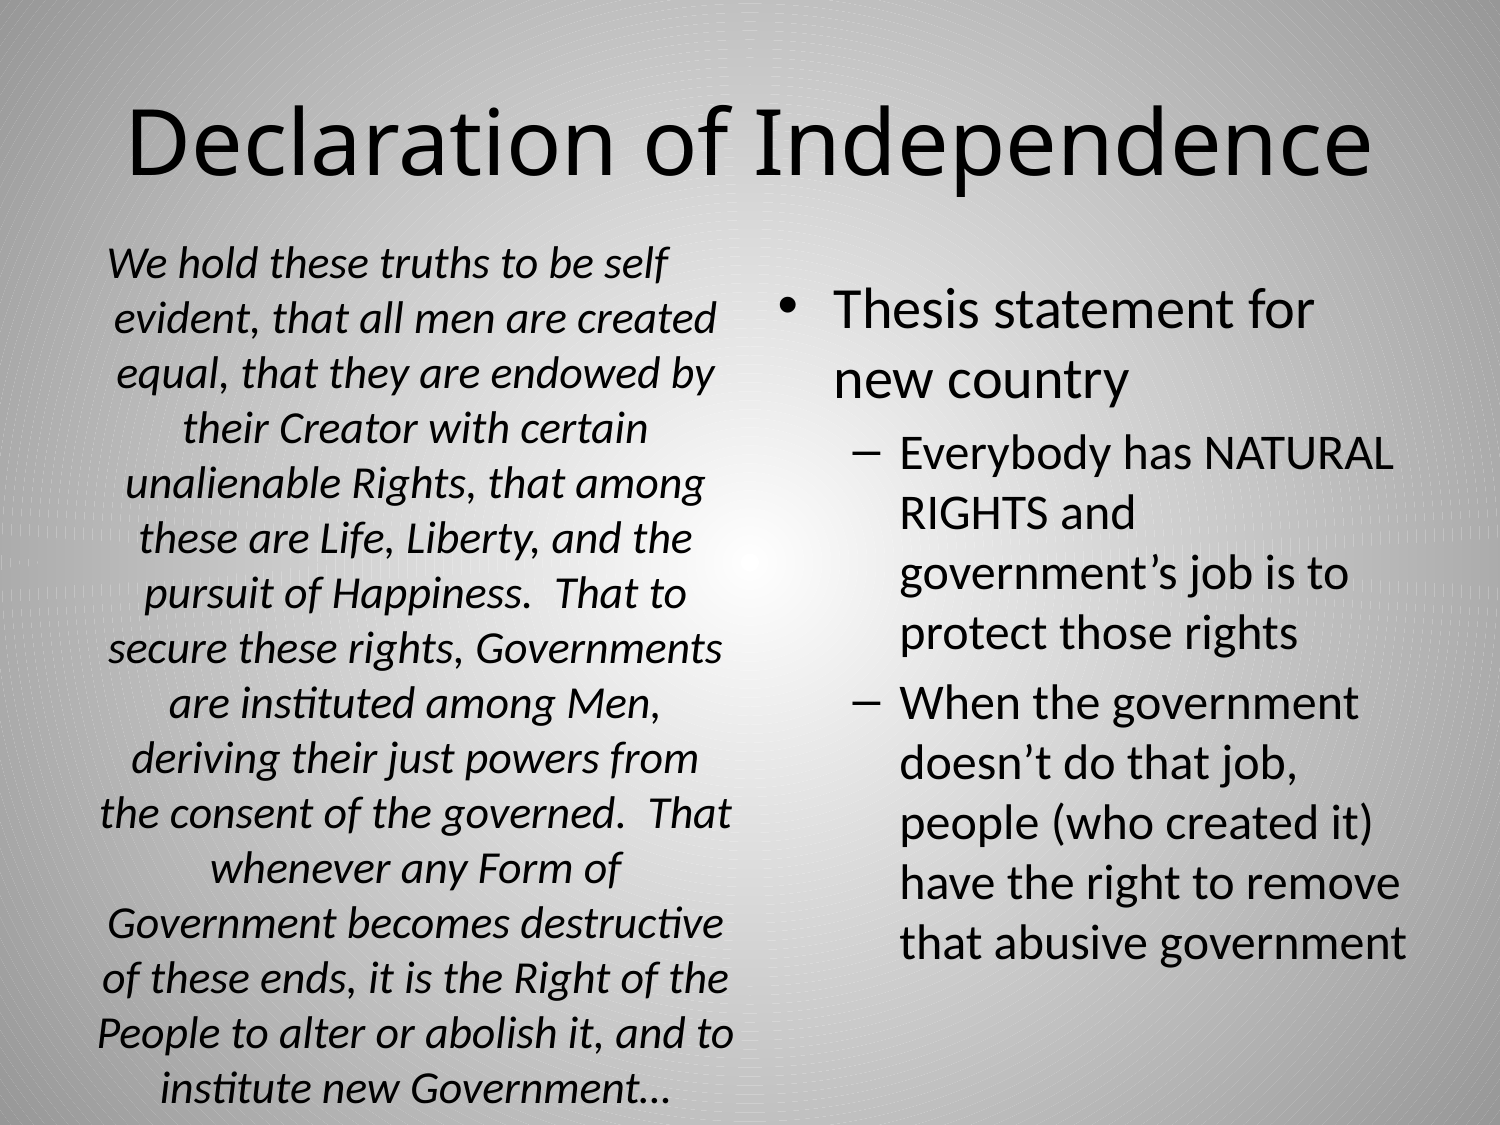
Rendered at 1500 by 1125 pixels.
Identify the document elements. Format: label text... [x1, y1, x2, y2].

list We hold these truths to be self evident, that all men are created equal, that they are endowed by their Creator with certain unalienable Rights, that among these are Life, Liberty, and the pursuit of Happiness. That to secure these rights, Governments are instituted among Men, deriving their just powers from the consent of the governed. That whenever any Form of Government becomes destructive of these ends, it is the Right of the People to alter or abolish it, and to institute new Government… [24, 224, 750, 968]
list Thesis statement for new country Everybody has NATURAL RIGHTS and government’s job is to protect those rights When the government doesn’t do that job, people (who created it) have the right to remove that abusive government [762, 262, 1425, 1100]
title Declaration of Independence [75, 45, 1425, 233]
